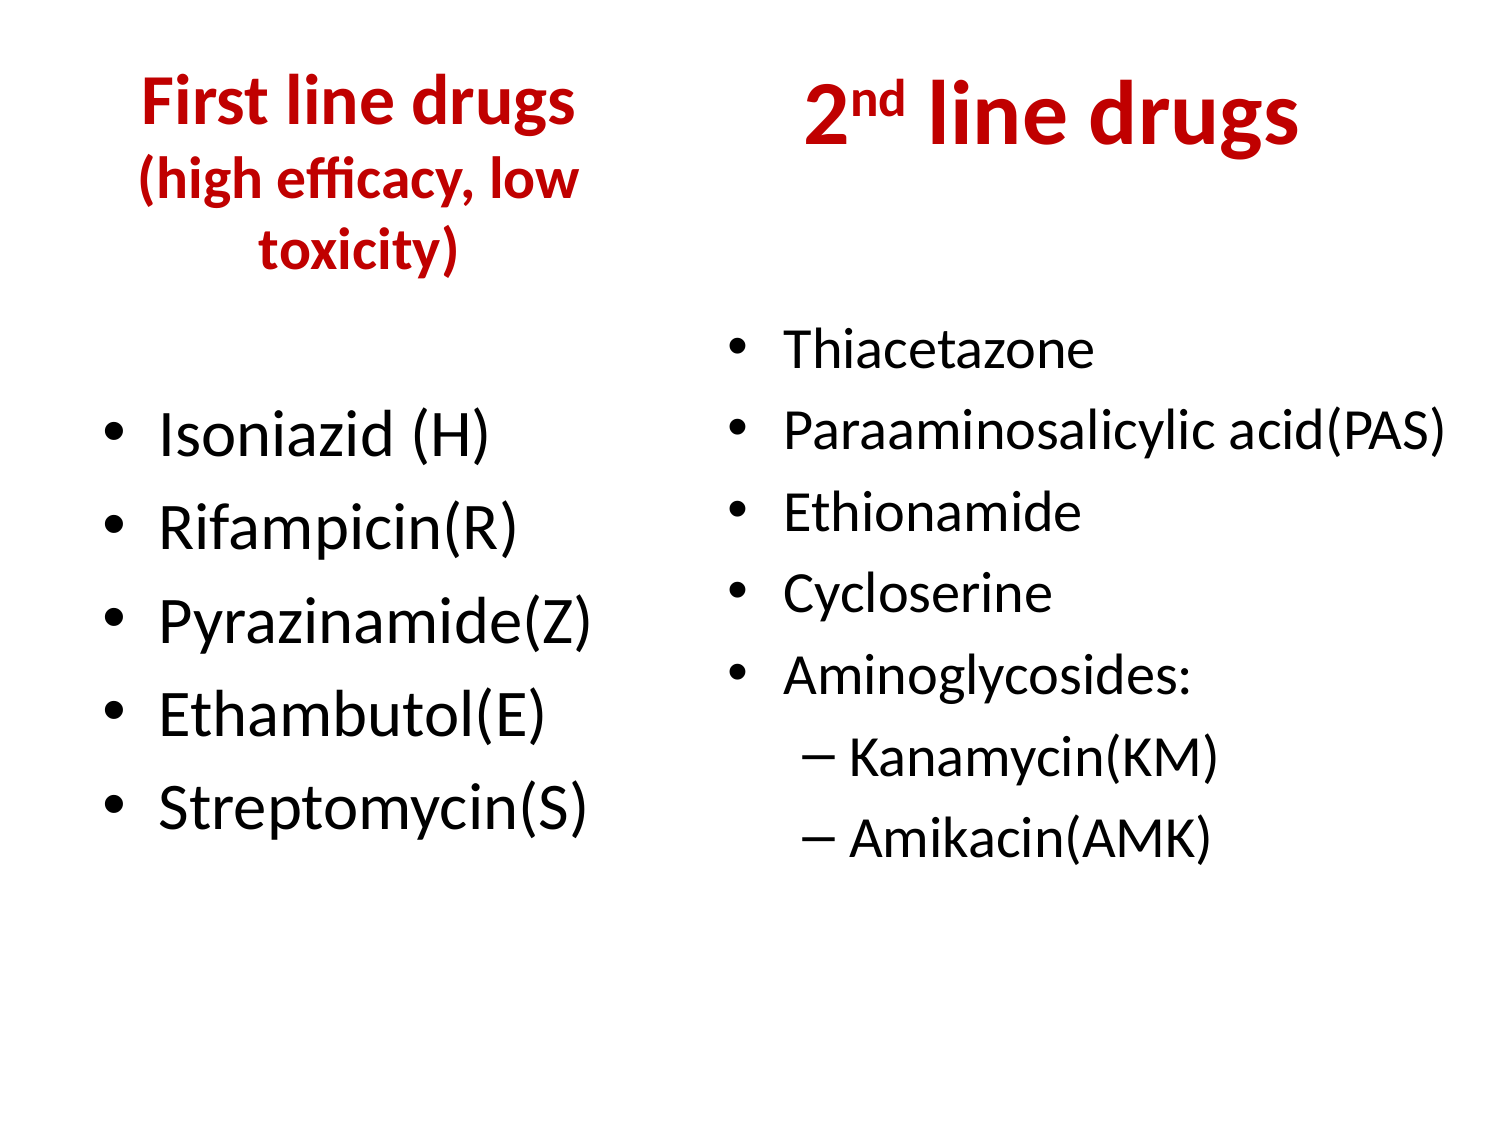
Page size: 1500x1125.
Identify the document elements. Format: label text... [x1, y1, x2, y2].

text_box 2nd line drugs [679, 45, 1425, 233]
text_box Isoniazid (H) Rifampicin(R) Pyrazinamide(Z) Ethambutol(E) Streptomycin(S) [87, 382, 1438, 1125]
text_box Thiacetazone Paraaminosalicylic acid(PAS) Ethionamide Cycloserine Aminoglycosides: Kanamycin(KM) Amikacin(AMK) [712, 302, 1500, 1033]
text_box First line drugs (high efficacy, low toxicity) [74, 45, 644, 291]
